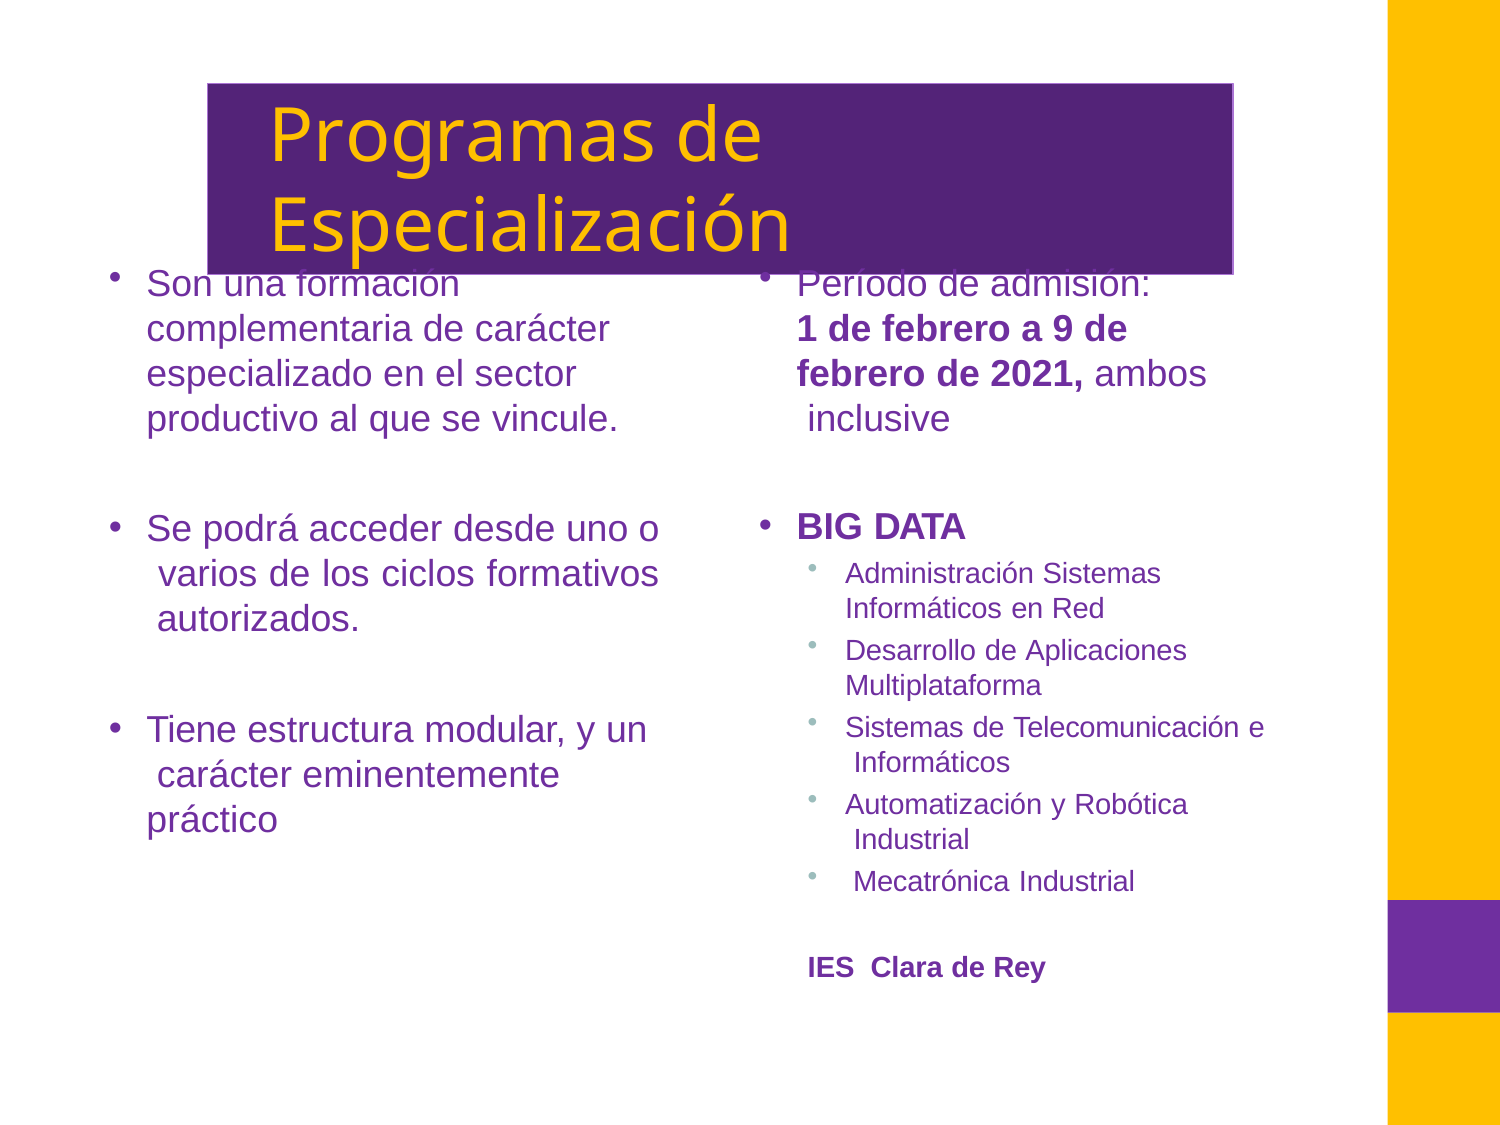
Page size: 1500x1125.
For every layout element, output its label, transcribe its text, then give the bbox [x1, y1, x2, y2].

text_box Administración Sistemas Informáticos en Red Desarrollo de Aplicaciones Multiplataforma Sistemas de Telecomunicación e Informáticos Automatización y Robótica Industrial Mecatrónica Industrial IES Clara de Rey [805, 552, 1271, 983]
title Programas de Especialización [207, 83, 1234, 275]
list Son una formación complementaria de carácter especializado en el sector productivo al que se vincule. Se podrá acceder desde uno o varios de los ciclos formativos autorizados. Tiene estructura modular, y un carácter eminentemente práctico [106, 256, 661, 897]
text_box Período de admisión: 1 de febrero a 9 de febrero de 2021, ambos inclusive [757, 256, 1210, 439]
text_box BIG DATA [757, 499, 974, 547]
